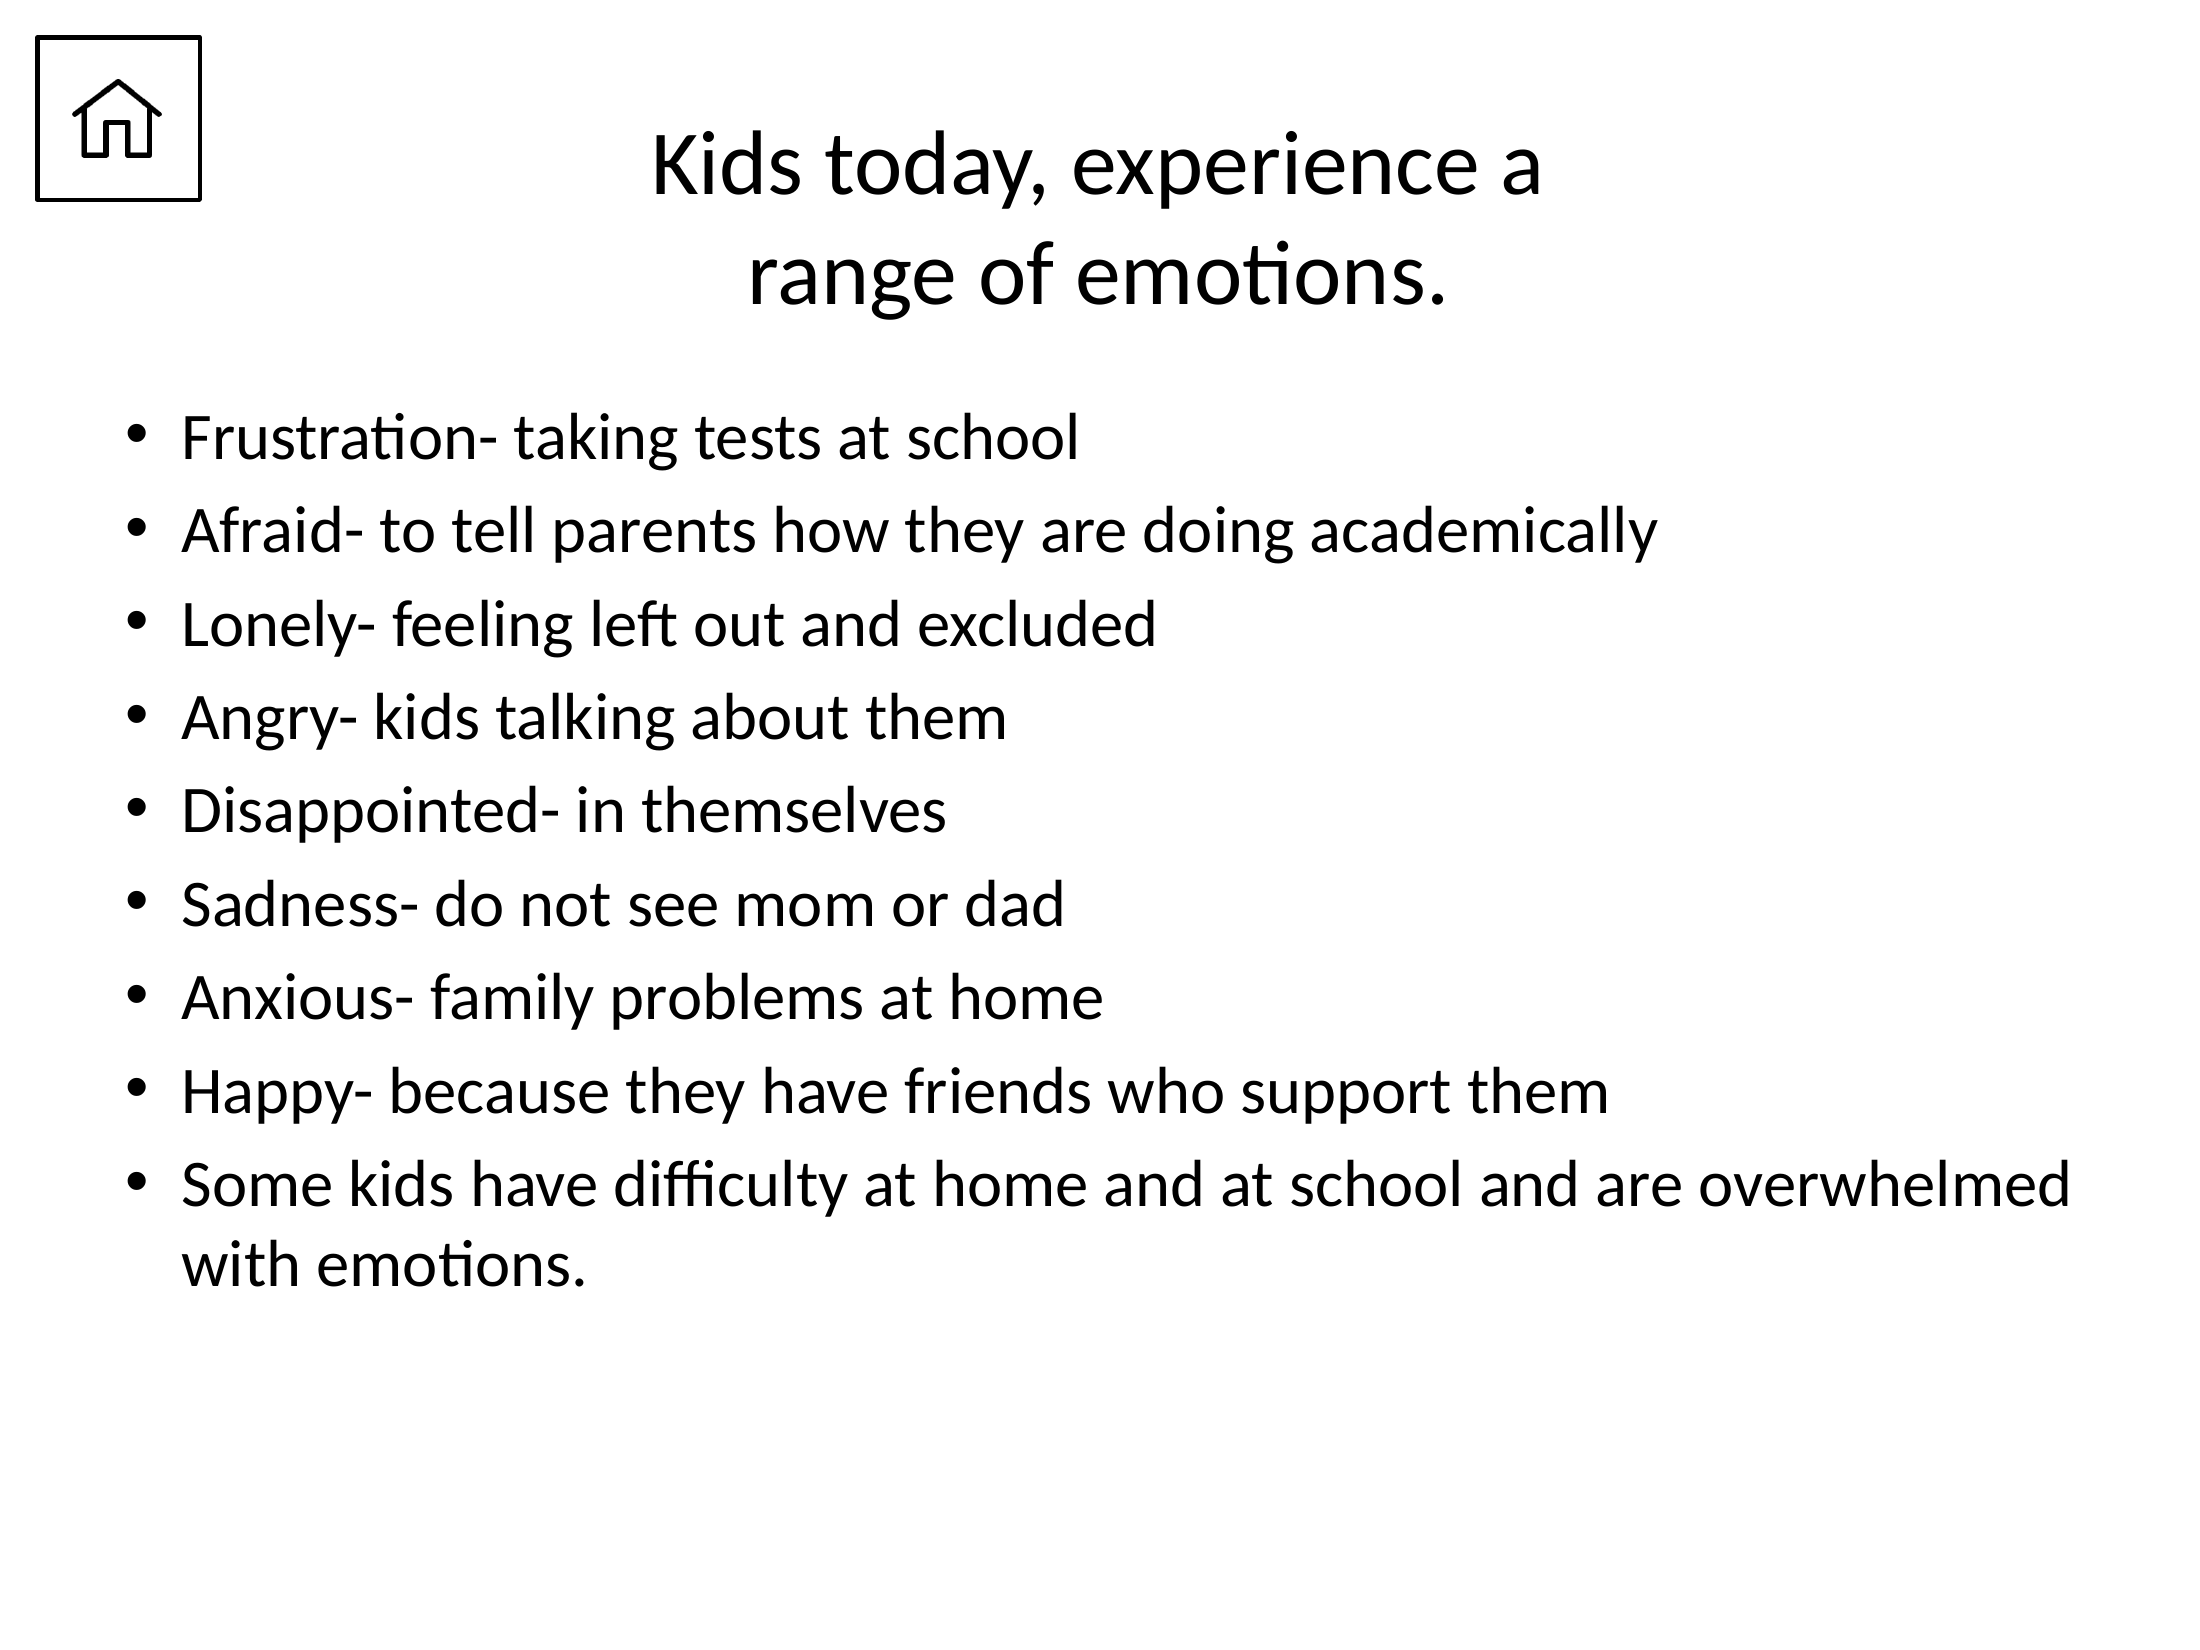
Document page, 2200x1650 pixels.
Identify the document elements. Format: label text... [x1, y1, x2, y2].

title Kids today, experience a range of emotions. [525, 75, 1673, 350]
picture [35, 36, 198, 200]
list Frustration- taking tests at school Afraid- to tell parents how they are doing academically Lonely- feeling left out and excluded Angry- kids talking about them Disappointed- in themselves Sadness- do not see mom or dad Anxious- family problems at home Happy- because they have friends who support them Some kids have difficulty at home and at school and are overwhelmed with emotions. [110, 384, 2090, 1474]
